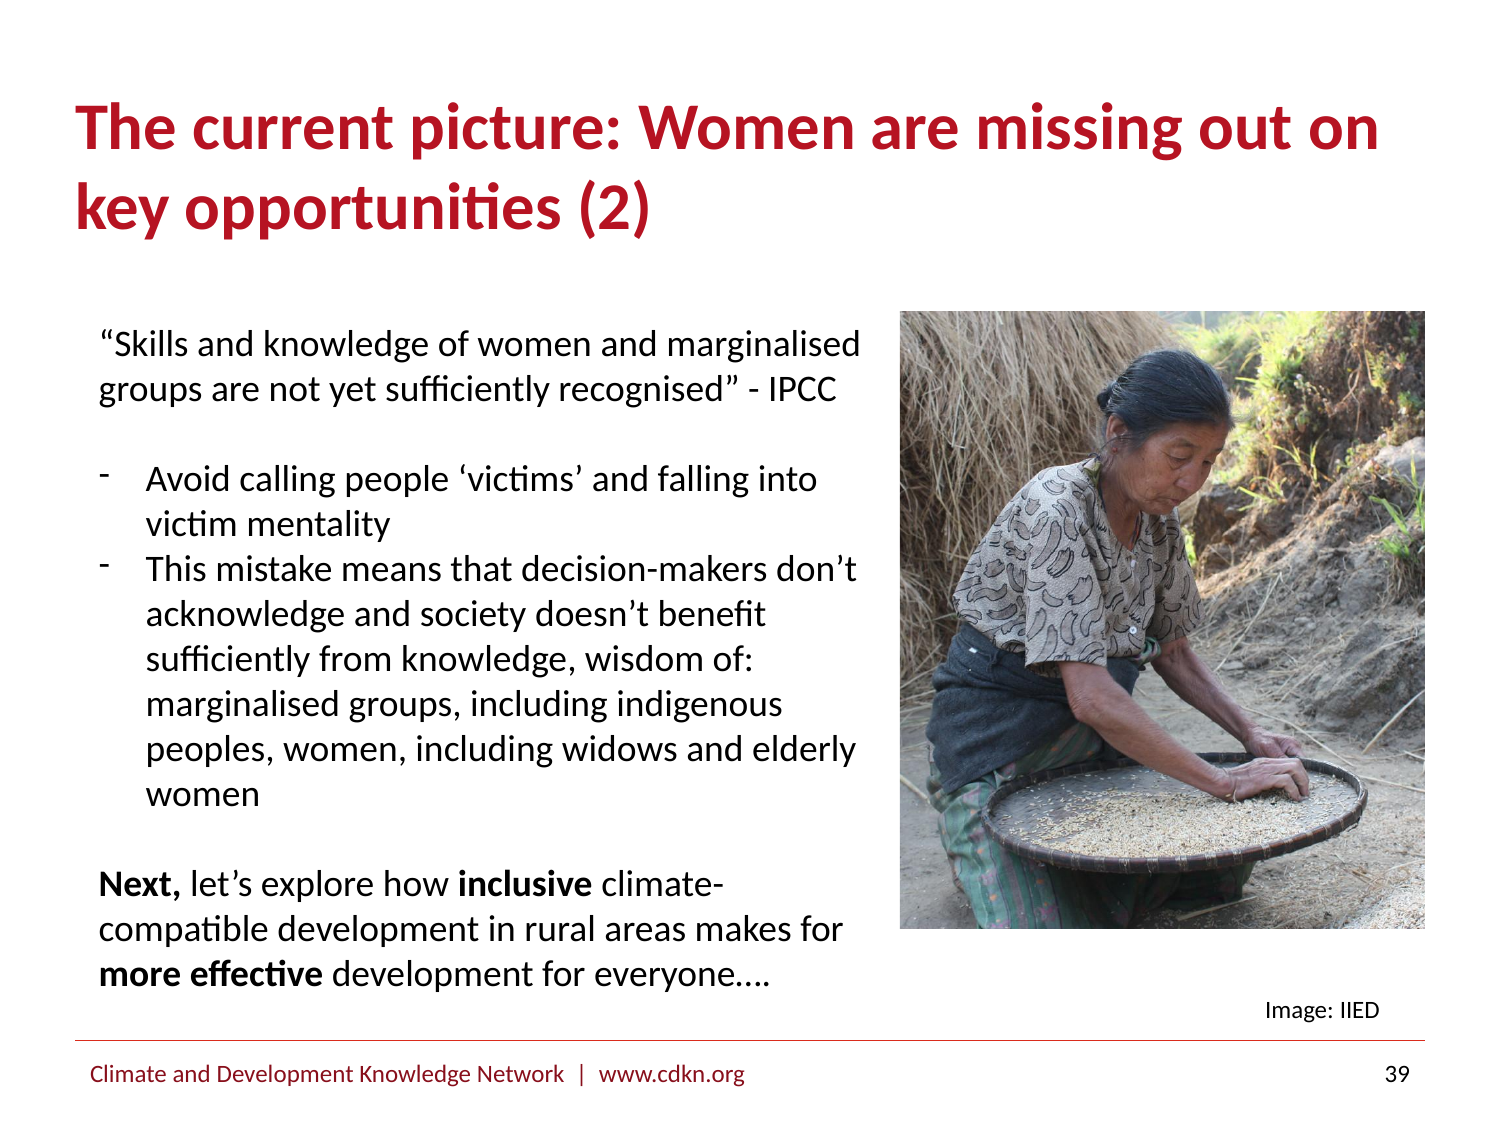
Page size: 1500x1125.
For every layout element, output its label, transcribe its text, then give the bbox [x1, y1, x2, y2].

text_box Image: IIED [1093, 985, 1396, 1032]
picture [899, 311, 1426, 929]
text_box “Skills and knowledge of women and marginalised groups are not yet sufficiently recognised” - IPCC Avoid calling people ‘victims’ and falling into victim mentality This mistake means that decision-makers don’t acknowledge and society doesn’t benefit sufficiently from knowledge, wisdom of: marginalised groups, including indigenous peoples, women, including widows and elderly women Next, let’s explore how inclusive climate-compatible development in rural areas makes for more effective development for everyone…. [83, 311, 880, 1009]
slide_number Climate and Development Knowledge Network | www.cdkn.org [75, 1042, 871, 1103]
slide_number 39 [1345, 1042, 1425, 1103]
title The current picture: Women are missing out on key opportunities (2) [75, 82, 1448, 271]
